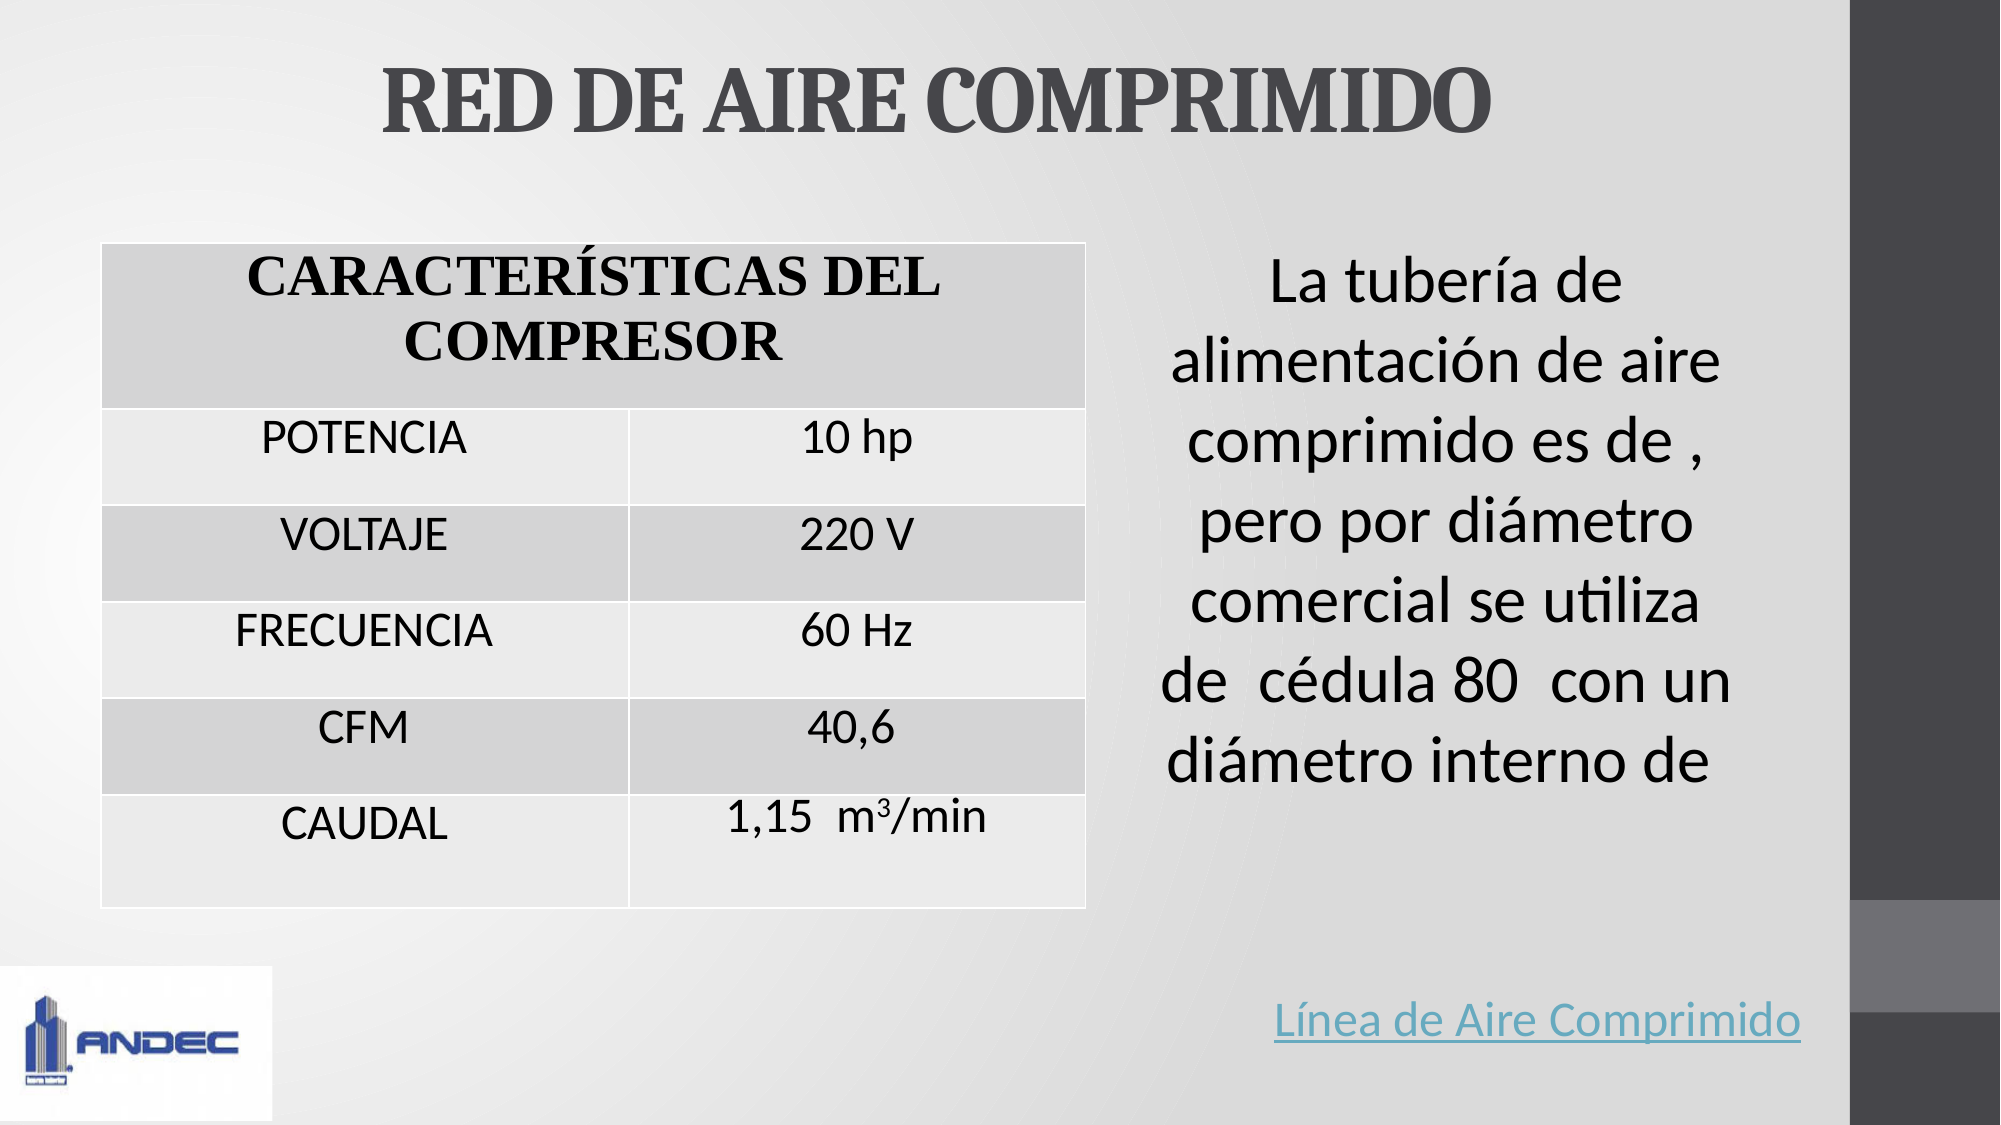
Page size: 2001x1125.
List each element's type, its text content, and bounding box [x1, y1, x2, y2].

table_cell POTENCIA [102, 410, 628, 504]
table_cell FRECUENCIA [102, 603, 628, 697]
table_cell CAUDAL [102, 796, 628, 907]
picture [0, 965, 273, 1122]
title RED DE AIRE COMPRIMIDO [103, 0, 1771, 188]
table_cell 10 hp [630, 410, 1085, 504]
table_cell CFM [102, 699, 628, 794]
table_cell 40,6 [630, 699, 1085, 794]
text_box Línea de Aire Comprimido [1259, 979, 1817, 1054]
table_header CARACTERÍSTICAS DEL COMPRESOR [102, 244, 1085, 408]
table_cell 1,15 m3/min [630, 796, 1085, 907]
table_cell 60 Hz [630, 603, 1085, 697]
table_cell 220 V [630, 506, 1085, 601]
table_cell VOLTAJE [102, 506, 628, 601]
